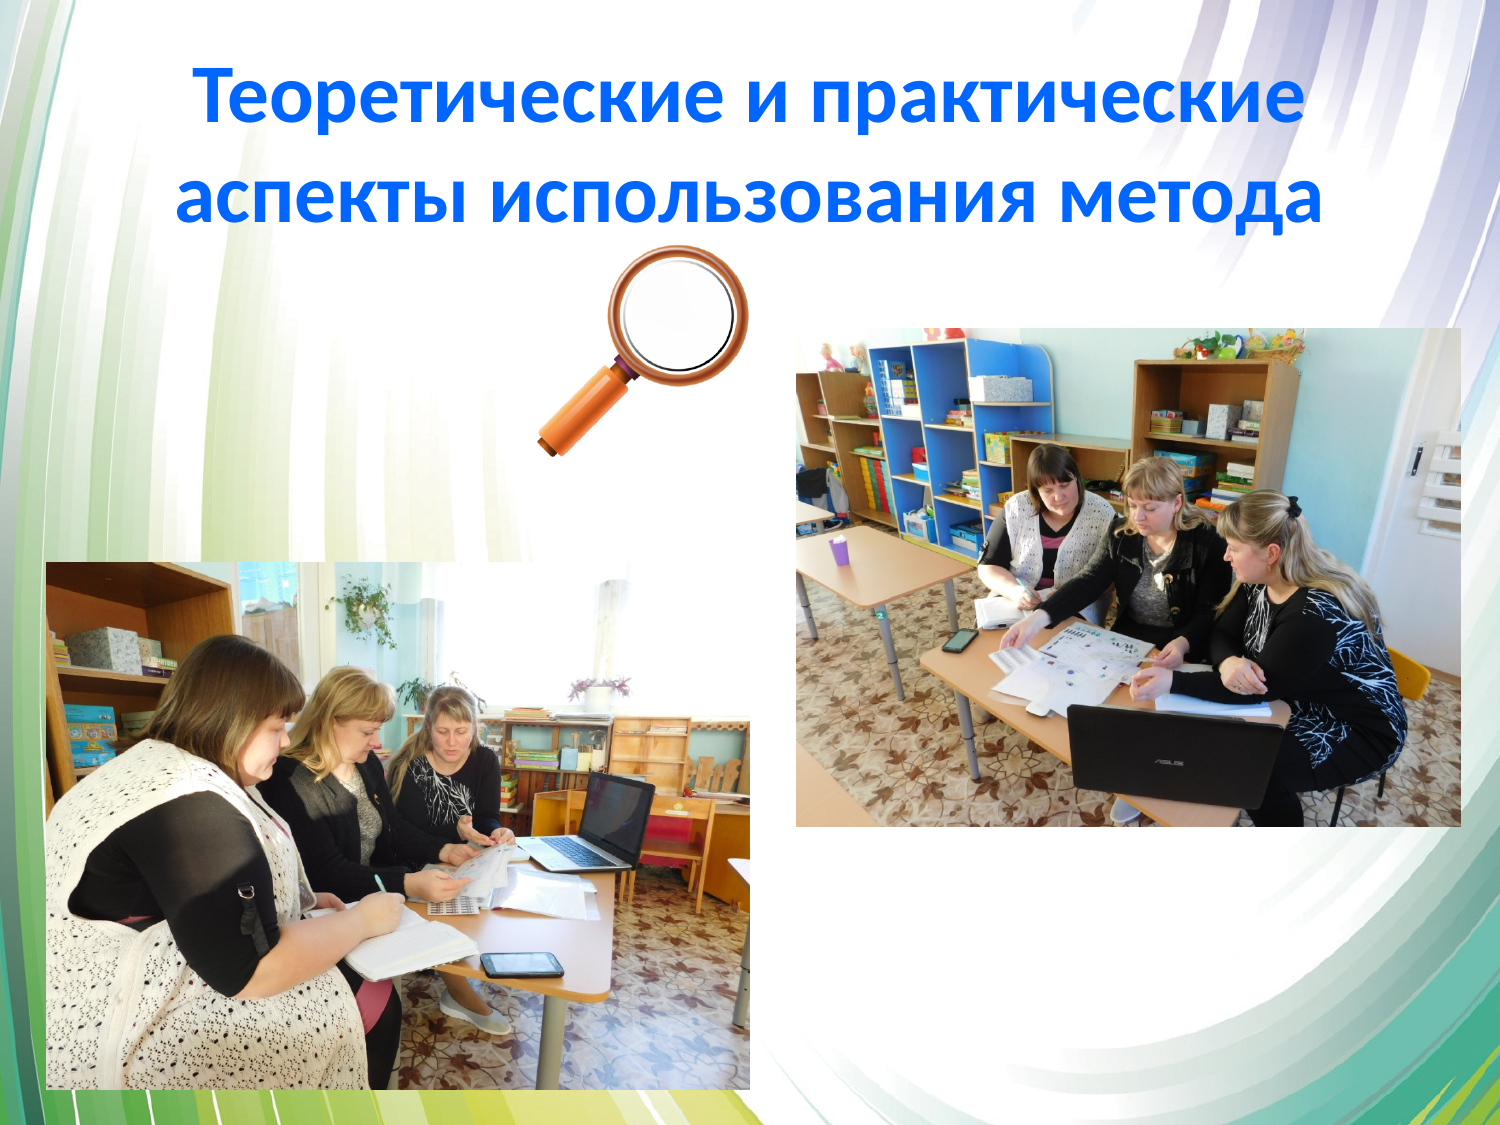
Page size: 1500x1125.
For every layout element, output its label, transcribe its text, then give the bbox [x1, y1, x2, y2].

title Теоретические и практические аспекты использования метода [75, 45, 1425, 233]
picture [0, 0, 1500, 1125]
